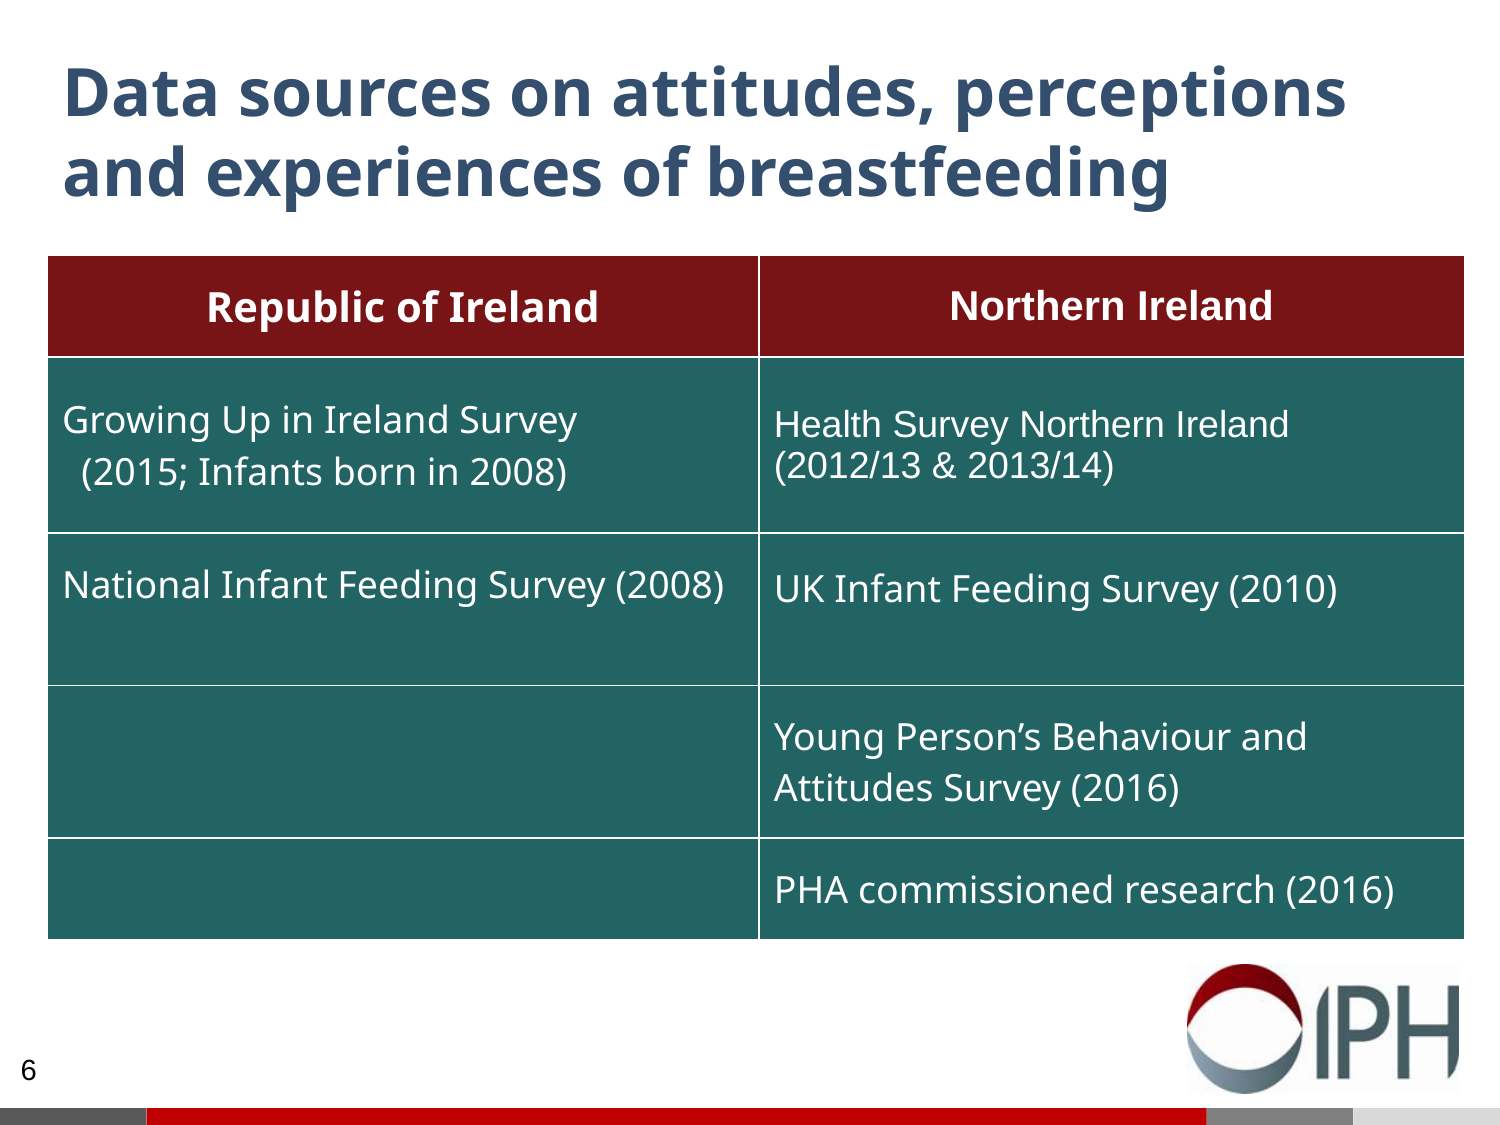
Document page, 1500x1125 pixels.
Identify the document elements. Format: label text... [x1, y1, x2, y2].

table_cell [48, 686, 758, 837]
text_box 6 [5, 1043, 89, 1094]
table_cell UK Infant Feeding Survey (2010) [760, 534, 1464, 685]
table_cell [48, 839, 758, 939]
table_cell Growing Up in Ireland Survey (2015; Infants born in 2008) [48, 358, 758, 532]
picture [1187, 964, 1459, 1094]
table_header Republic of Ireland [48, 256, 758, 356]
table_cell Health Survey Northern Ireland (2012/13 & 2013/14) [760, 358, 1464, 532]
table_cell Young Person’s Behaviour and Attitudes Survey (2016) [760, 686, 1464, 837]
table_cell National Infant Feeding Survey (2008) [48, 534, 758, 685]
table_cell PHA commissioned research (2016) [760, 839, 1464, 939]
text_box Data sources on attitudes, perceptions and experiences of breastfeeding [47, 54, 1410, 225]
table_header Northern Ireland [760, 256, 1464, 356]
